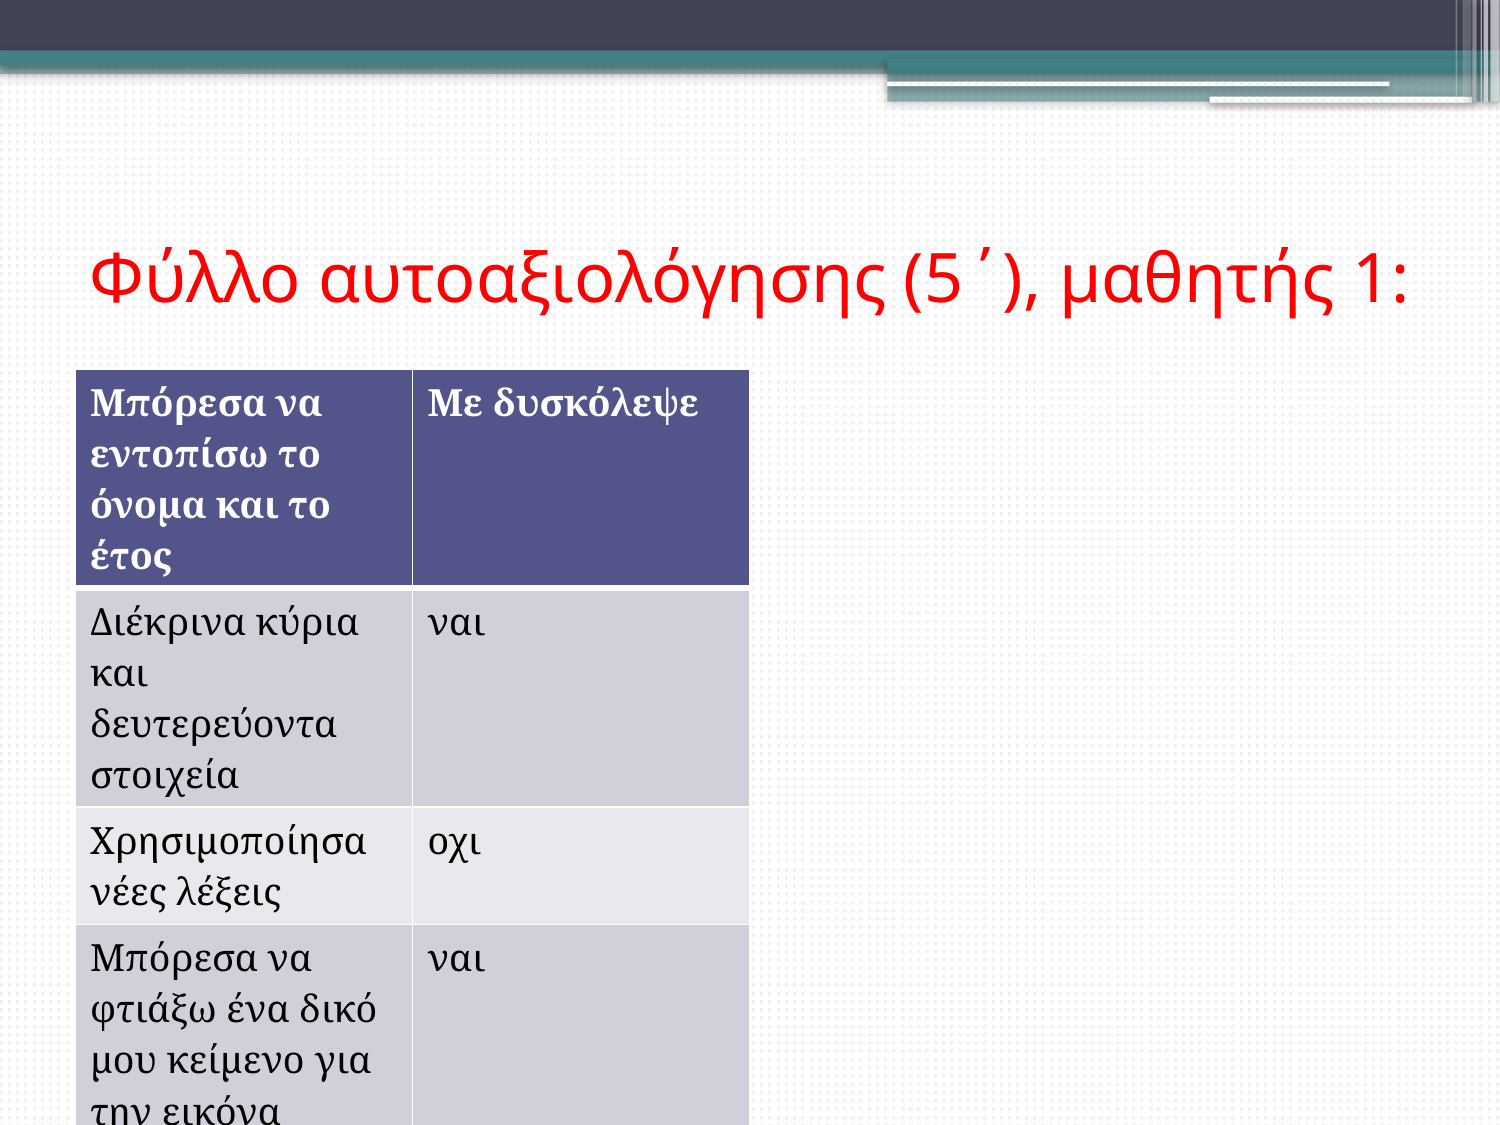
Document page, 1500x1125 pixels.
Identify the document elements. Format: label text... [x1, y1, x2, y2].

table_cell οχι [413, 808, 749, 924]
table_cell Μπόρεσα να φτιάξω ένα δικό μου κείμενο για την εικόνα [76, 925, 412, 1125]
table_header Με δυσκόλεψε [413, 370, 749, 585]
table_cell Διέκρινα κύρια και δευτερεύοντα στοιχεία [76, 591, 412, 806]
table_cell ναι [413, 591, 749, 806]
table_cell ναι [413, 925, 749, 1125]
table_header Μπόρεσα να εντοπίσω το όνομα και το έτος [76, 370, 412, 585]
table_cell Χρησιμοποίησα νέες λέξεις [76, 808, 412, 924]
title Φύλλο αυτοαξιολόγησης (5΄), μαθητής 1: [75, 187, 1425, 363]
